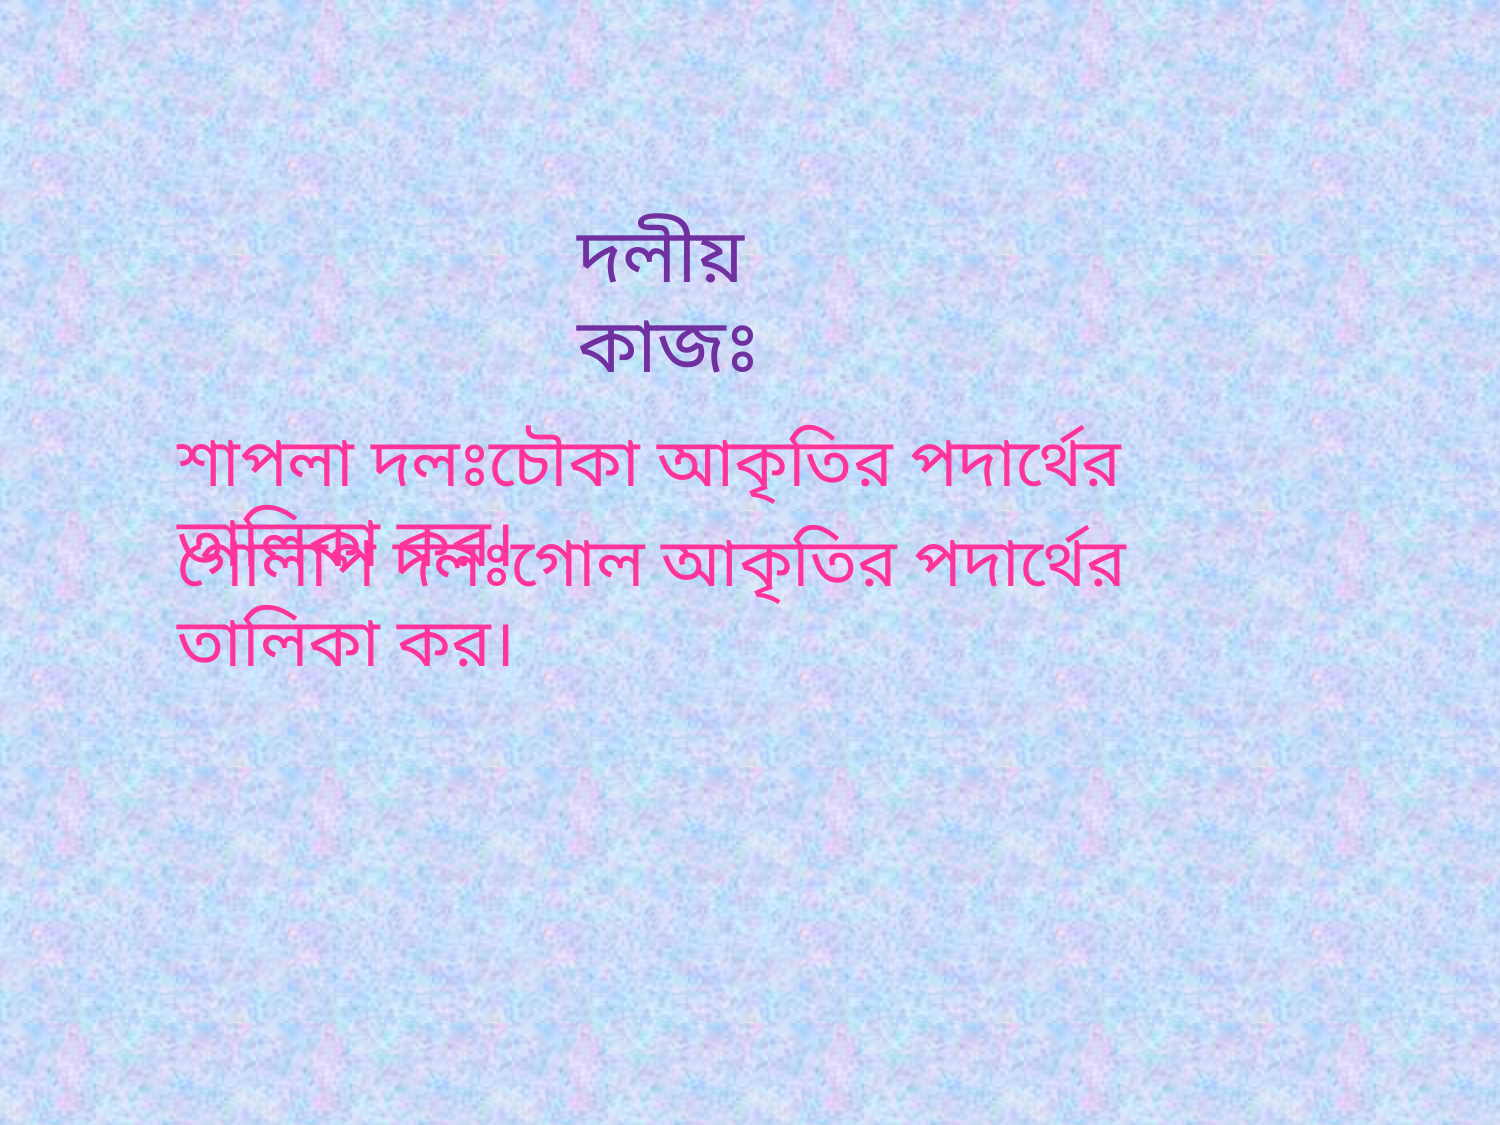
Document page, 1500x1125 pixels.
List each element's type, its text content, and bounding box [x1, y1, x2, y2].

text_box গোলাপ দলঃগোল আকৃতির পদার্থের তালিকা কর। [162, 512, 1238, 688]
text_box শাপলা দলঃচৌকা আকৃতির পদার্থের তালিকা কর। [162, 412, 1313, 588]
picture [0, 0, 1500, 1125]
text_box দলীয় কাজঃ [562, 199, 888, 395]
